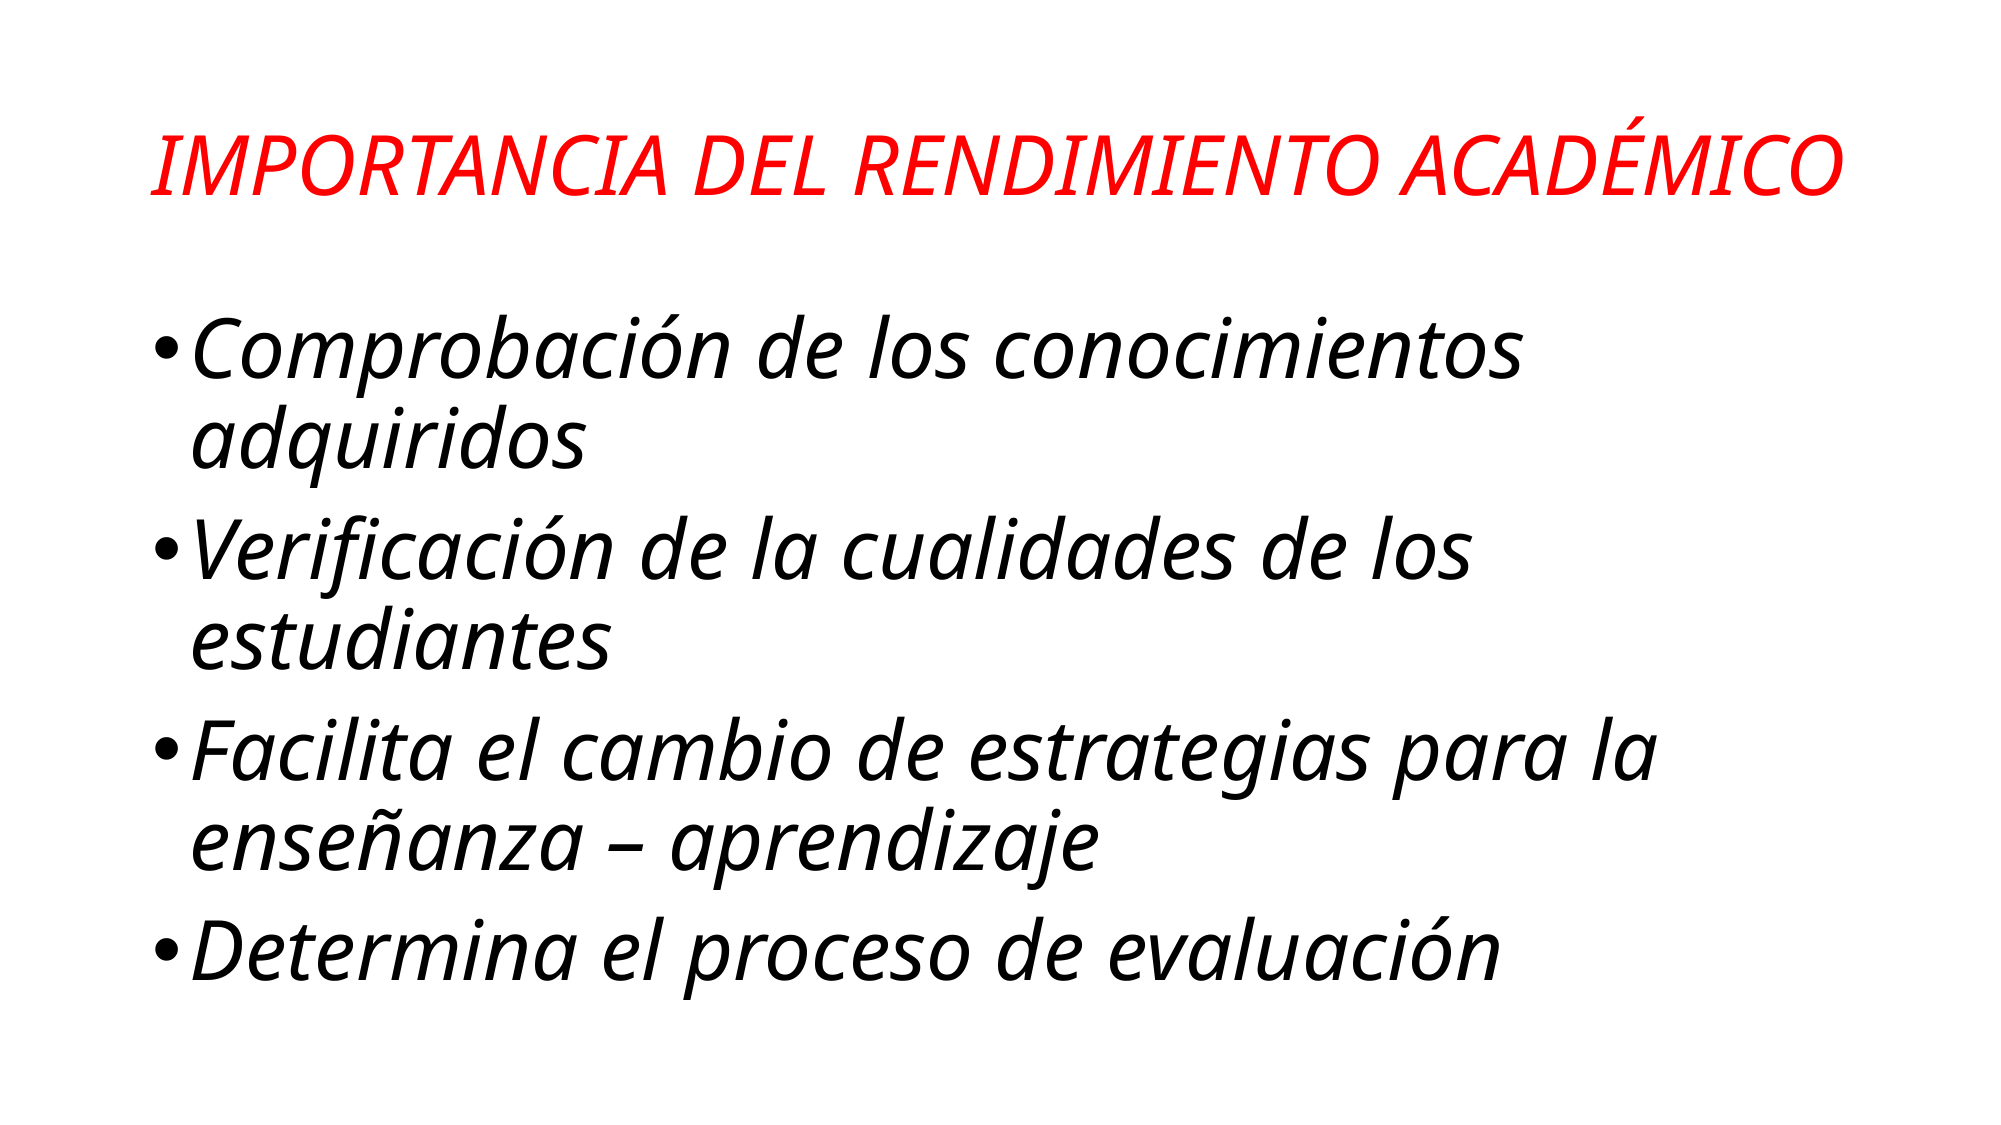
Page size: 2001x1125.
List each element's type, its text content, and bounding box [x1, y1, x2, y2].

list Comprobación de los conocimientos adquiridos Verificación de la cualidades de los estudiantes Facilita el cambio de estrategias para la enseñanza – aprendizaje Determina el proceso de evaluación [137, 299, 1863, 1014]
title IMPORTANCIA DEL RENDIMIENTO ACADÉMICO [137, 59, 1863, 278]
